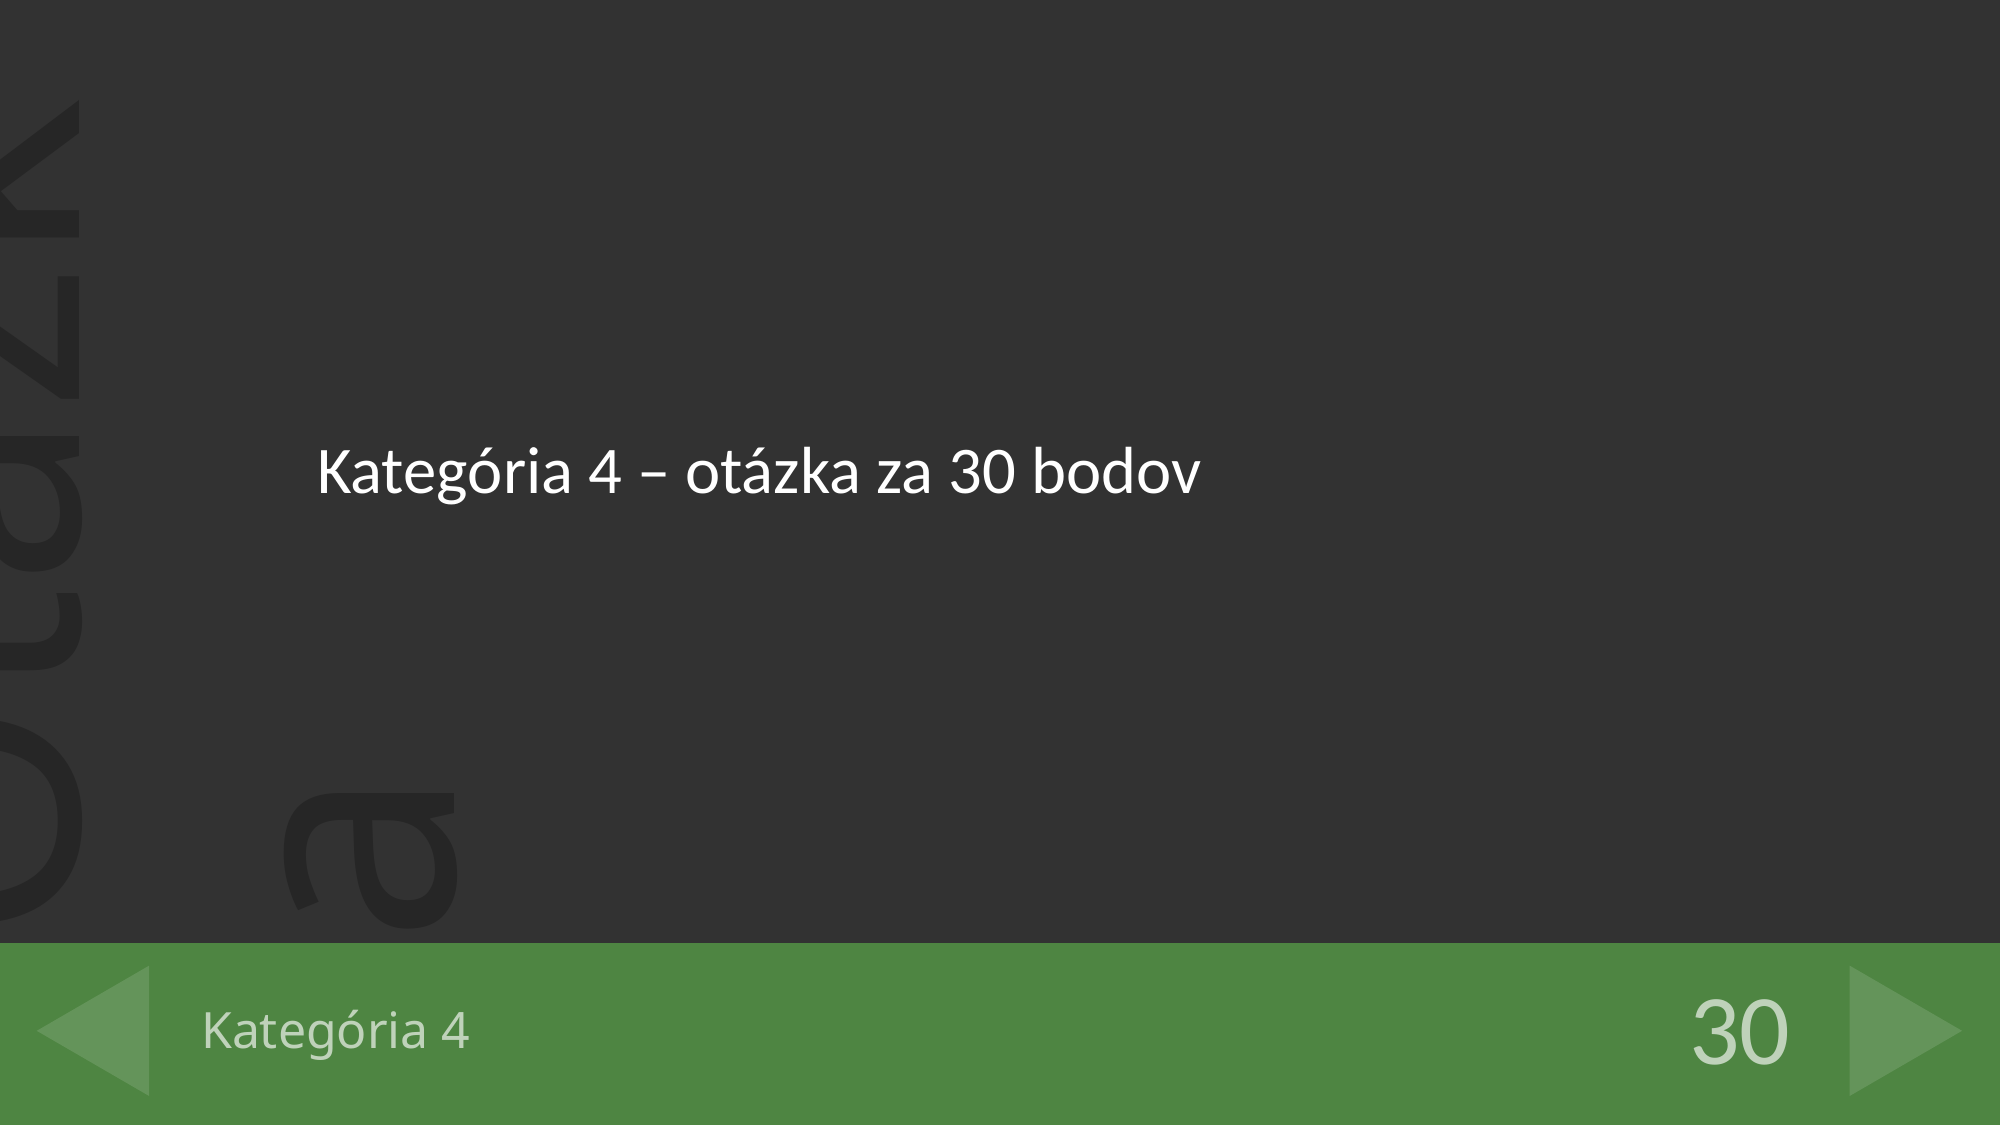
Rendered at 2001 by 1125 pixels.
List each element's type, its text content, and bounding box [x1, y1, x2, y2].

list Kategória 4 – otázka za 30 bodov [302, 307, 1760, 636]
list 30 [1494, 967, 1806, 1097]
title Kategória 4 [185, 967, 1494, 1097]
